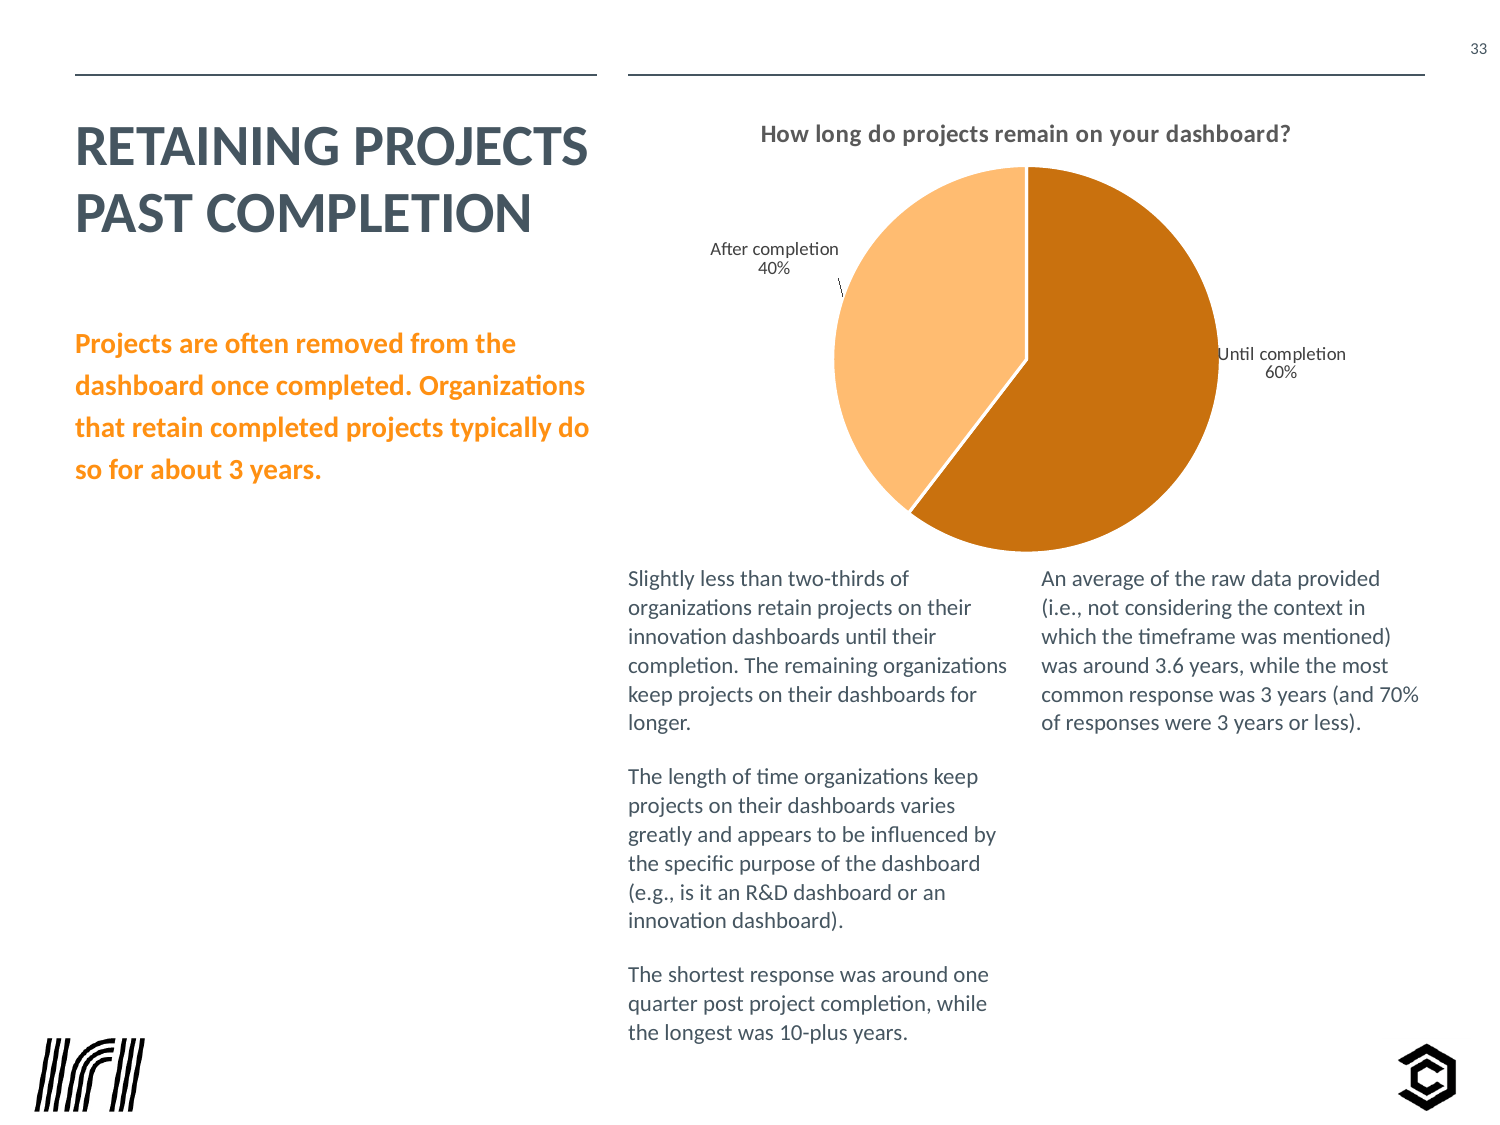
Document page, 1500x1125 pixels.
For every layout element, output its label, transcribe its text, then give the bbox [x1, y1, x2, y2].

list Slightly less than two-thirds of organizations retain projects on their innovation dashboards until their completion. The remaining organizations keep projects on their dashboards for longer. The length of time organizations keep projects on their dashboards varies greatly and appears to be influenced by the specific purpose of the dashboard (e.g., is it an R&D dashboard or an innovation dashboard). The shortest response was around one quarter post project completion, while the longest was 10-plus years. An average of the raw data provided (i.e., not considering the context in which the timeframe was mentioned) was around 3.6 years, while the most common response was 3 years (and 70% of responses were 3 years or less). [628, 570, 1425, 1052]
list Projects are often removed from the dashboard once completed. Organizations that retain completed projects typically do so for about 3 years. [75, 317, 597, 519]
picture [34, 1038, 145, 1112]
chart [627, 98, 1426, 563]
title Retaining projects past completion [75, 112, 597, 314]
picture [1382, 1038, 1471, 1113]
